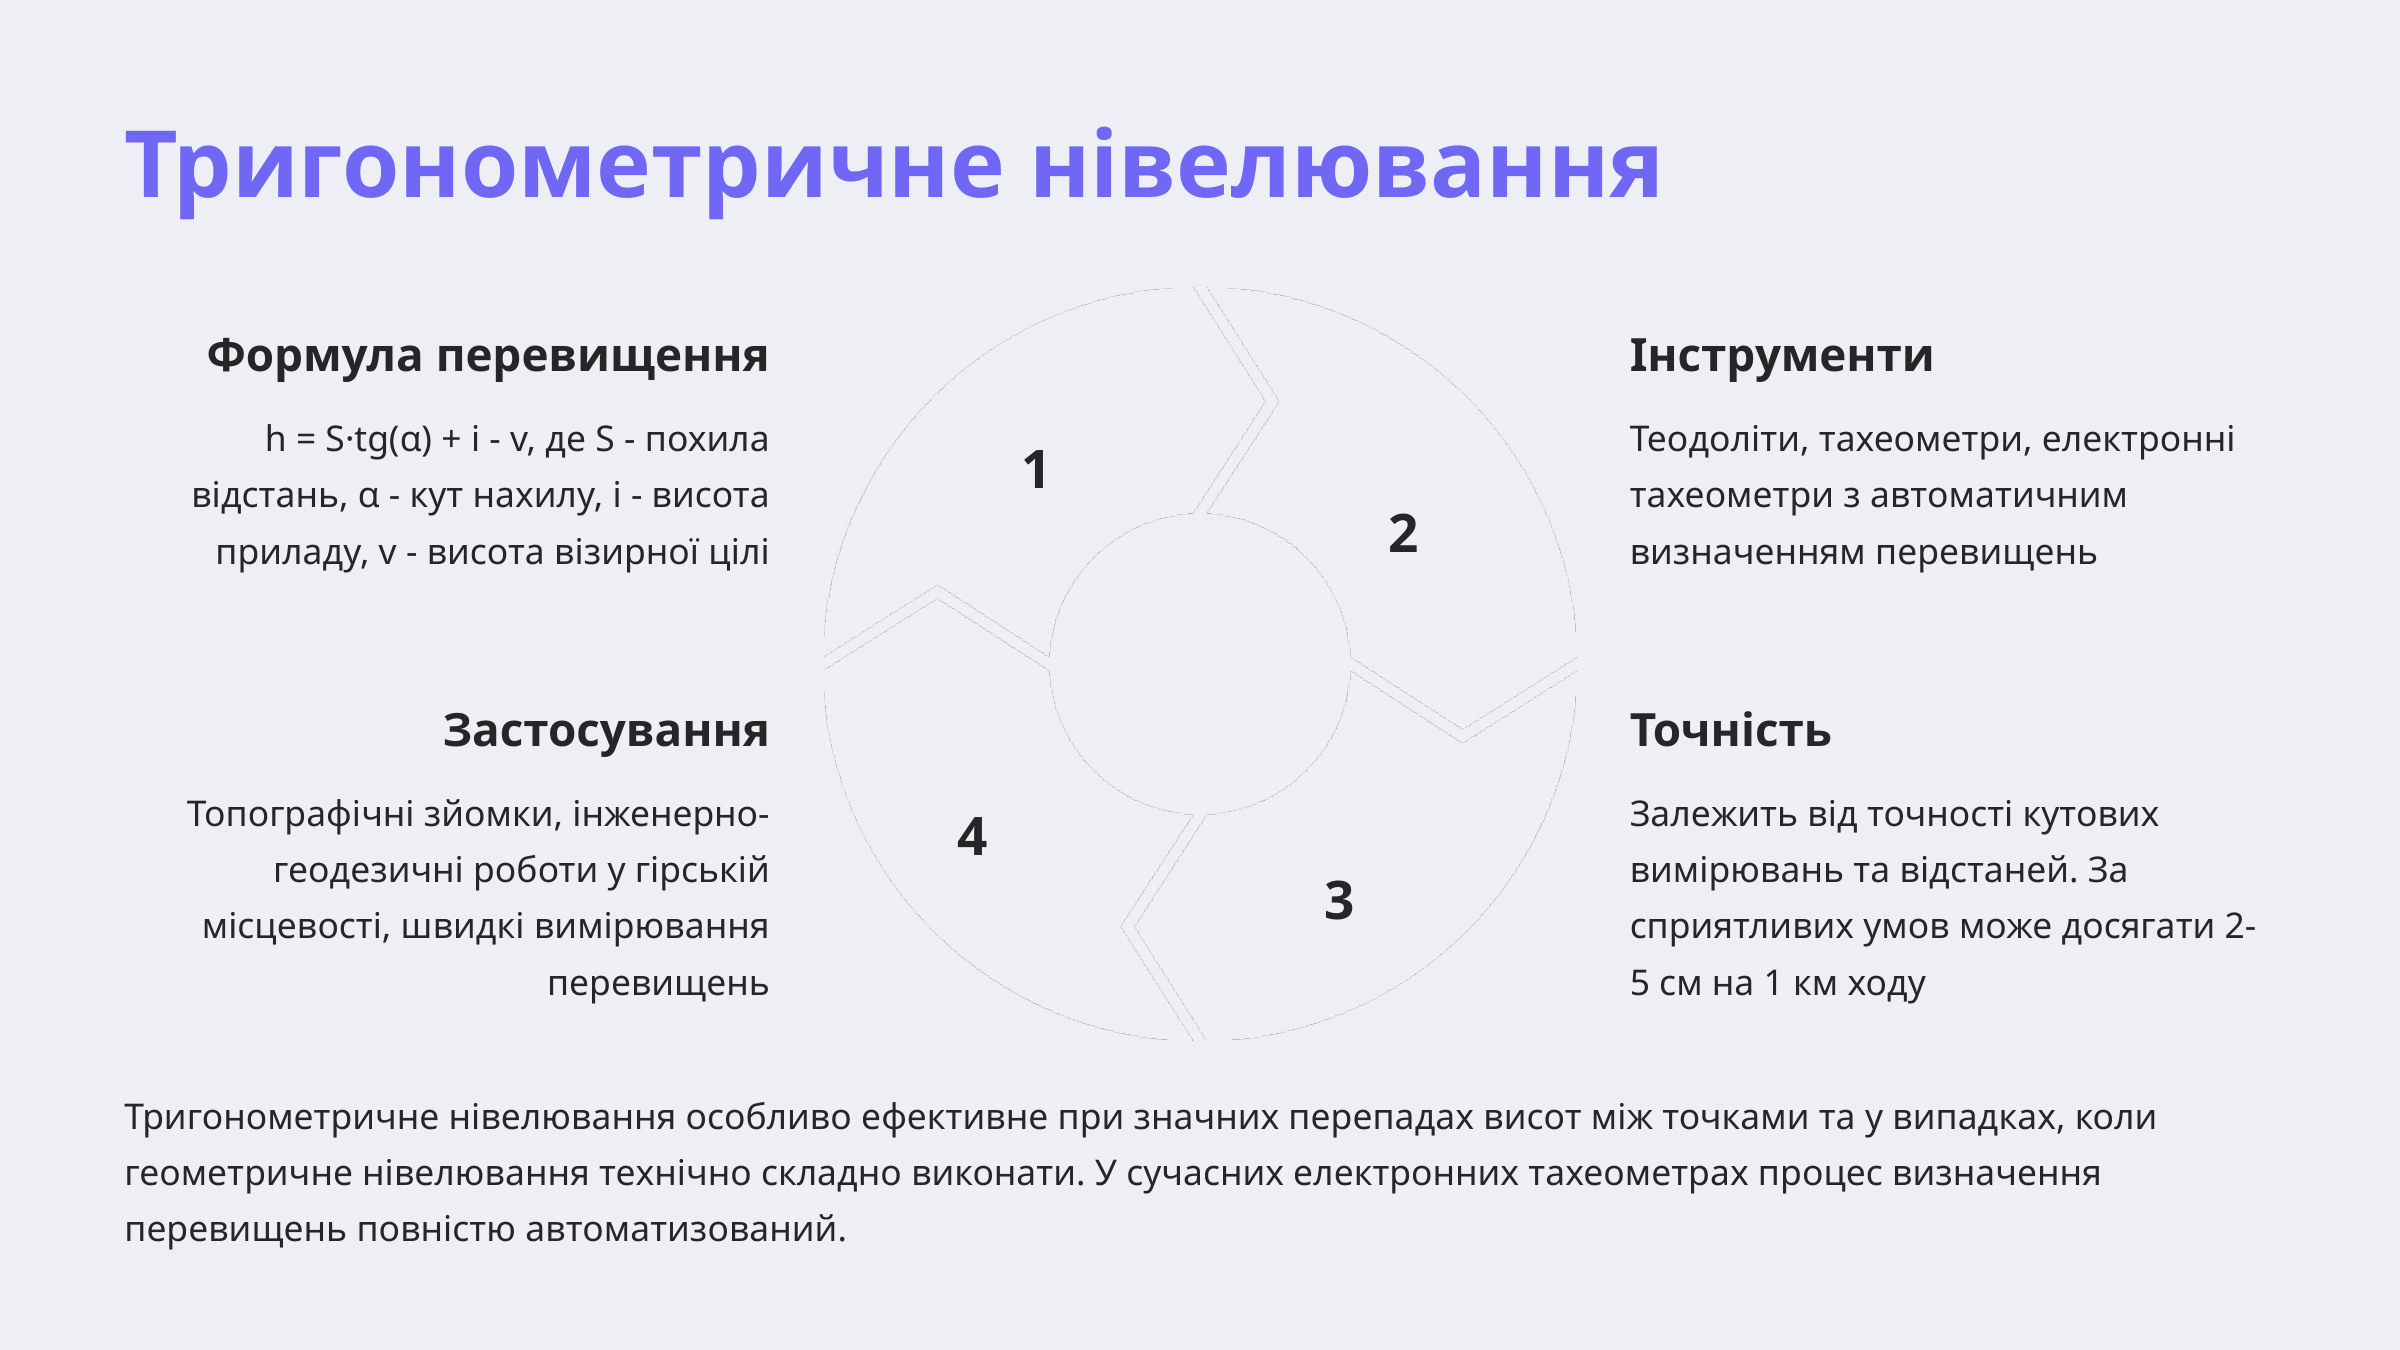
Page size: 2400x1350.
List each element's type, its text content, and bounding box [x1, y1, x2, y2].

text_box Тригонометричне нівелювання особливо ефективне при значних перепадах висот між точками та у випадках, коли геометричне нівелювання технічно складно виконати. У сучасних електронних тахеометрах процес визначення перевищень повністю автоматизований. [124, 1080, 2276, 1251]
text_box Формула перевищення [195, 322, 771, 382]
text_box h = S·tg(α) + i - v, де S - похила відстань, α - кут нахилу, i - висота приладу, v - висота візирної цілі [124, 402, 771, 574]
text_box Точність [1629, 697, 2098, 756]
text_box Застосування [302, 697, 771, 756]
text_box Залежить від точності кутових вимірювань та відстаней. За сприятливих умов може досягати 2-5 см на 1 км ходу [1629, 777, 2276, 1005]
text_box Топографічні зйомки, інженерно-геодезичні роботи у гірській місцевості, швидкі вимірювання перевищень [124, 777, 771, 1005]
text_box Теодоліти, тахеометри, електронні тахеометри з автоматичним визначенням перевищень [1629, 402, 2276, 574]
text_box Тригонометричне нівелювання [124, 99, 1679, 217]
picture [823, 287, 1577, 1041]
text_box Інструменти [1629, 322, 2098, 382]
